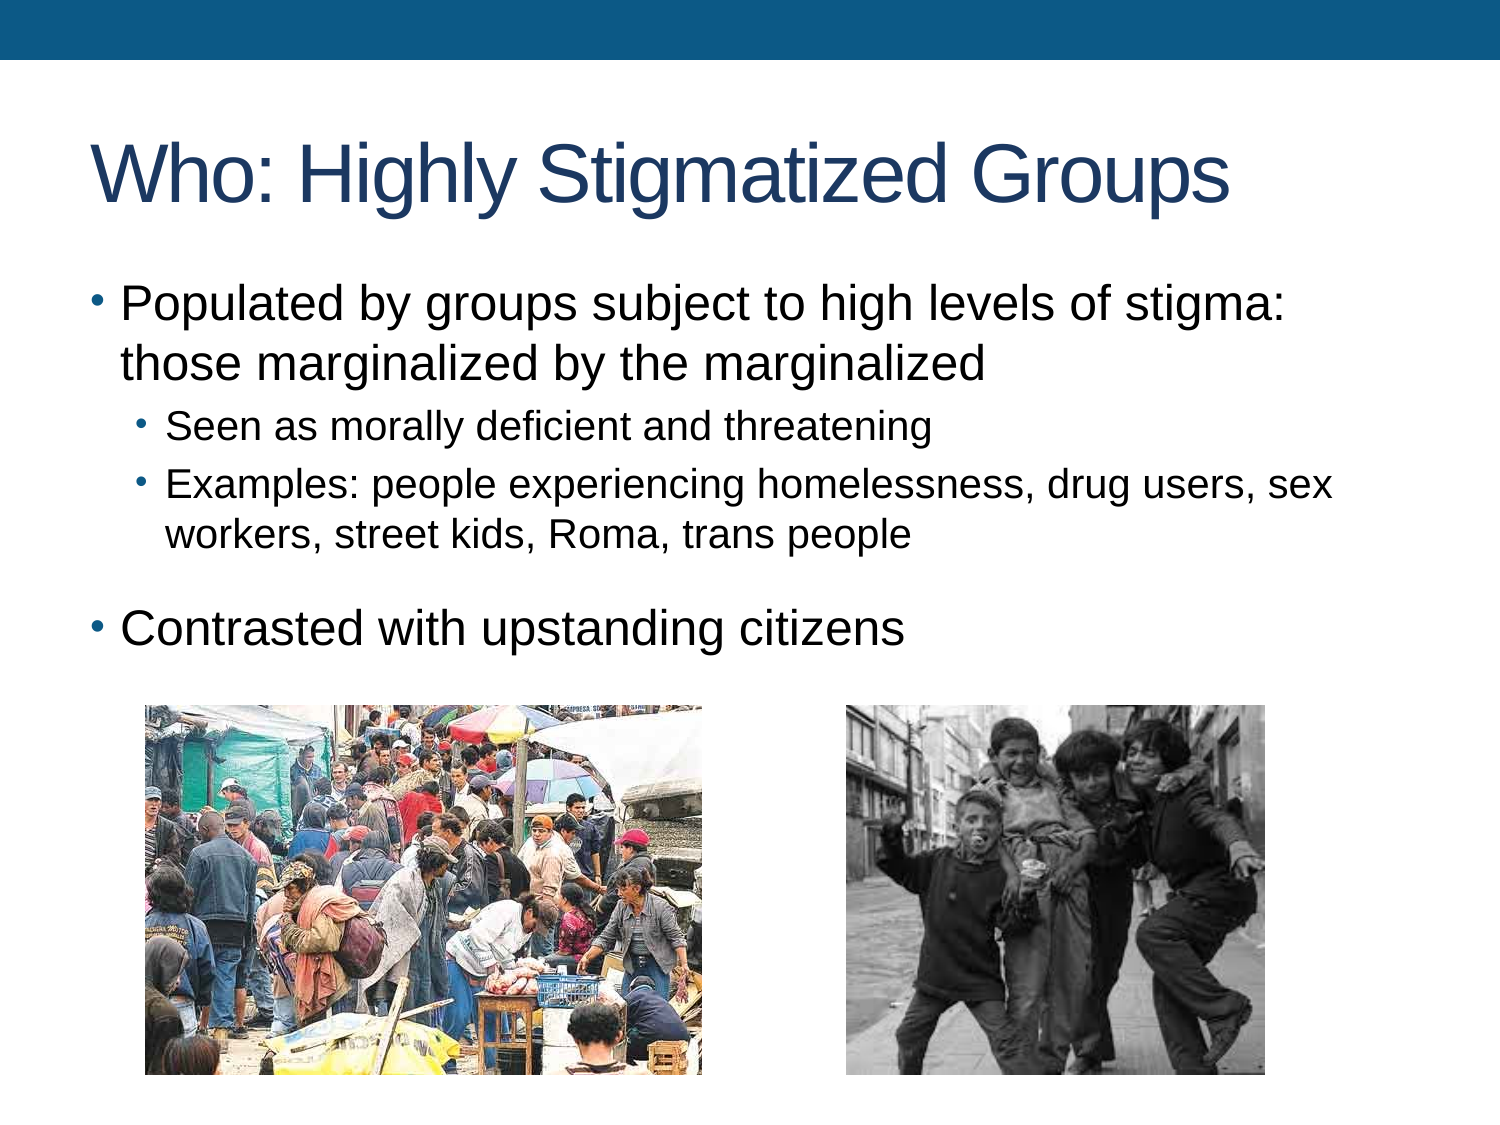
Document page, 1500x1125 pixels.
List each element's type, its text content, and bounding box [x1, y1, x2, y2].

picture [145, 705, 702, 1076]
title Who: Highly Stigmatized Groups [75, 87, 1425, 250]
picture [845, 705, 1266, 1076]
list Populated by groups subject to high levels of stigma: those marginalized by the marginalized Seen as morally deficient and threatening Examples: people experiencing homelessness, drug users, sex workers, street kids, Roma, trans people Contrasted with upstanding citizens [75, 262, 1425, 1063]
